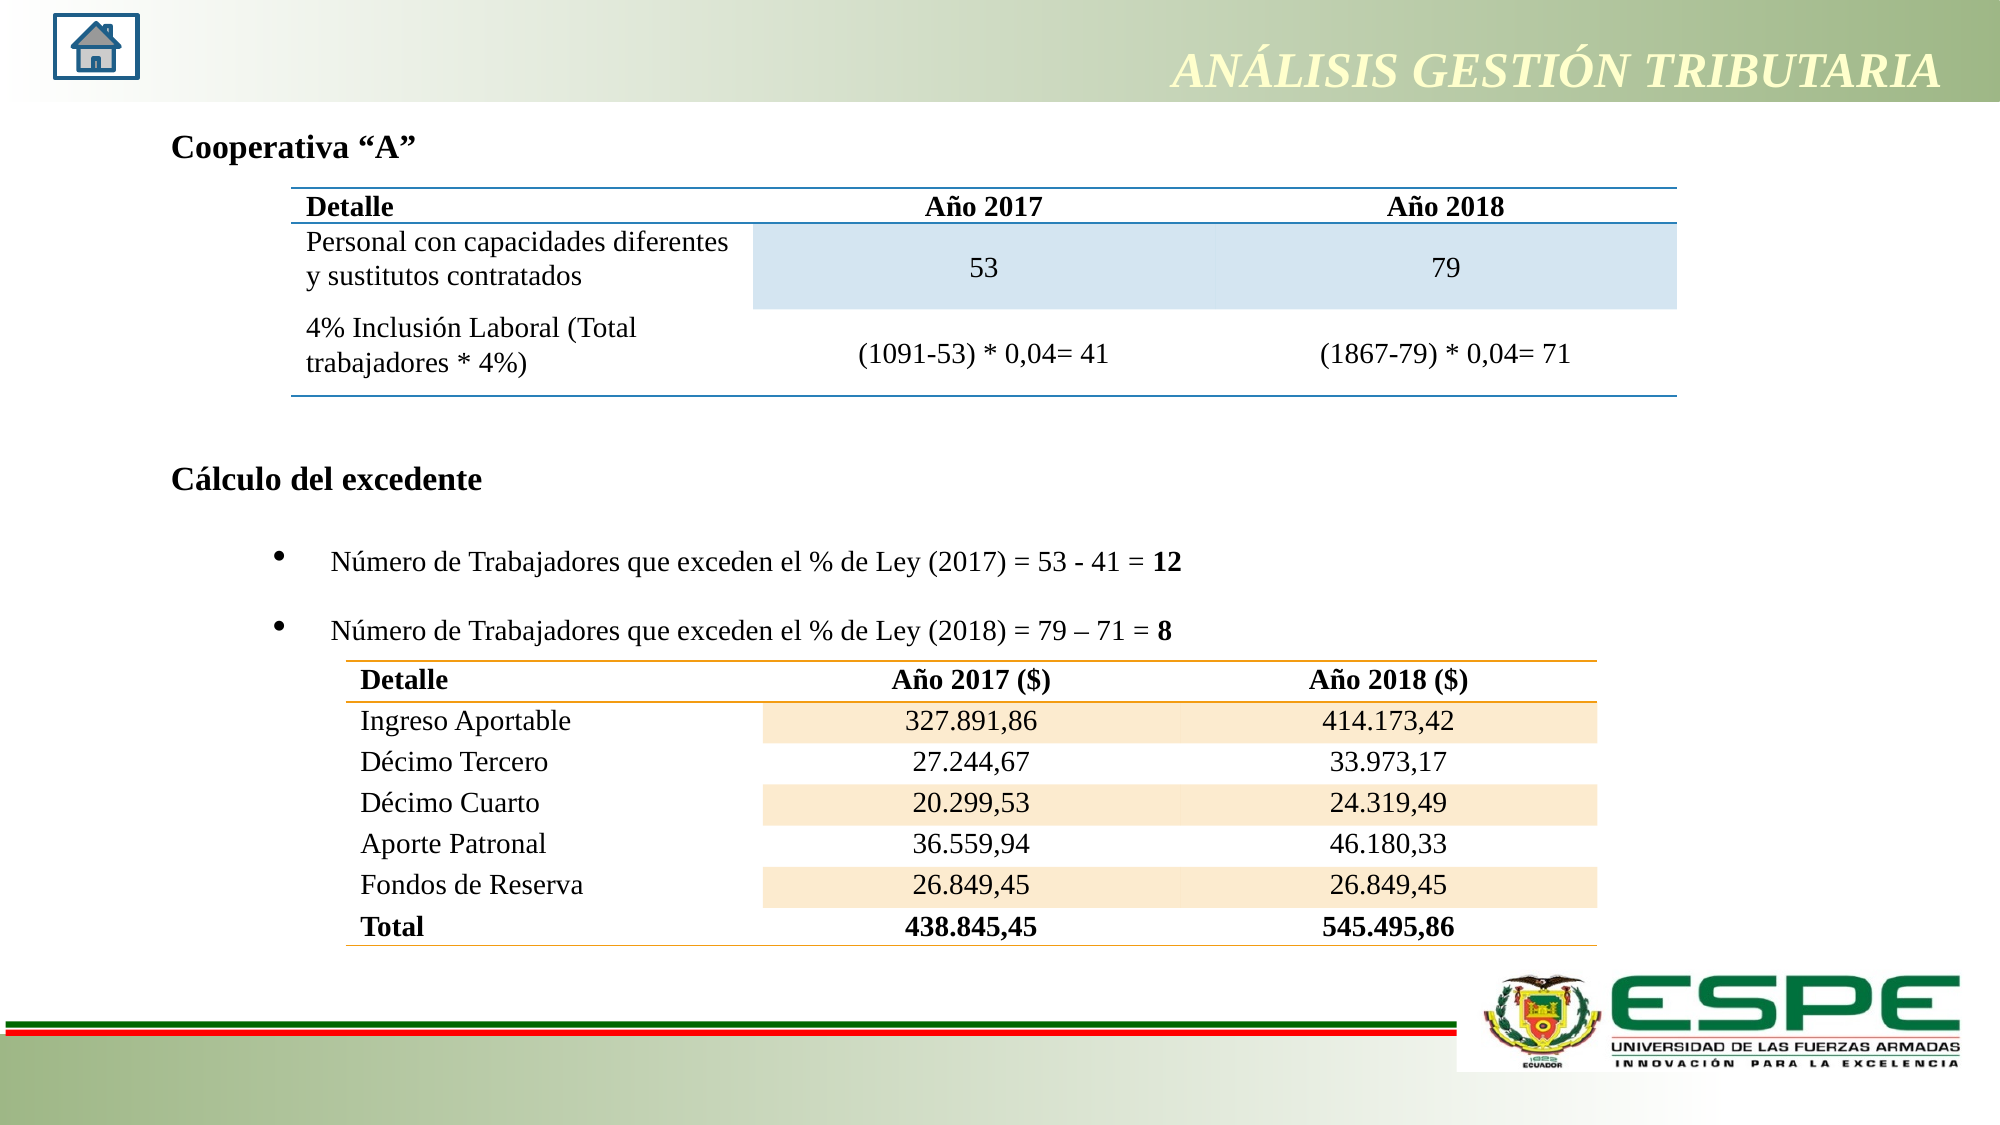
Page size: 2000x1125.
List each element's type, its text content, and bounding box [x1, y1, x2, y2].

table_cell 327.891,86 [763, 703, 1180, 743]
table_cell Personal con capacidades diferentes y sustitutos contratados [291, 224, 753, 309]
table_cell 53 [753, 224, 1215, 309]
table_header Año 2018 [1215, 218, 1677, 222]
table_cell 36.559,94 [763, 826, 1180, 867]
table_cell 414.173,42 [1180, 703, 1597, 743]
table_header Detalle [291, 218, 753, 222]
table_cell 27.244,67 [763, 743, 1180, 784]
table_cell 20.299,53 [763, 784, 1180, 826]
text_box [53, 13, 140, 80]
table_cell 79 [1215, 224, 1677, 309]
table_cell 26.849,45 [763, 867, 1180, 908]
table_cell Décimo Cuarto [346, 784, 763, 826]
table_cell Total [346, 908, 763, 945]
table_header Año 2017 ($) [763, 662, 1180, 701]
table_cell 438.845,45 [763, 908, 1180, 945]
table_cell 26.849,45 [1180, 867, 1597, 908]
text_box ANÁLISIS GESTIÓN TRIBUTARIA [158, 29, 1958, 218]
table_cell 24.319,49 [1180, 784, 1597, 826]
table_cell Ingreso Aportable [346, 703, 763, 743]
table_header Año 2017 [753, 218, 1215, 222]
picture [1456, 968, 1993, 1072]
table_header Detalle [346, 662, 763, 701]
table_cell (1091-53) * 0,04= 41 [753, 309, 1215, 395]
table_cell 46.180,33 [1180, 826, 1597, 867]
table_cell Décimo Tercero [346, 743, 763, 784]
table_cell (1867-79) * 0,04= 71 [1215, 309, 1677, 395]
table_header Año 2018 ($) [1180, 662, 1597, 701]
table_cell 4% Inclusión Laboral (Total trabajadores * 4%) [291, 309, 753, 395]
table_cell 33.973,17 [1180, 743, 1597, 784]
table_cell Fondos de Reserva [346, 867, 763, 908]
table_cell 545.495,86 [1180, 908, 1597, 945]
table_cell Aporte Patronal [346, 826, 763, 867]
text_box Cálculo del excedente [156, 448, 1180, 505]
text_box Número de Trabajadores que exceden el % de Ley (2017) = 53 - 41 = 12 Número de Trabajadores que exceden el % de Ley (2018) = 79 – 71 = 8 [259, 499, 1882, 655]
